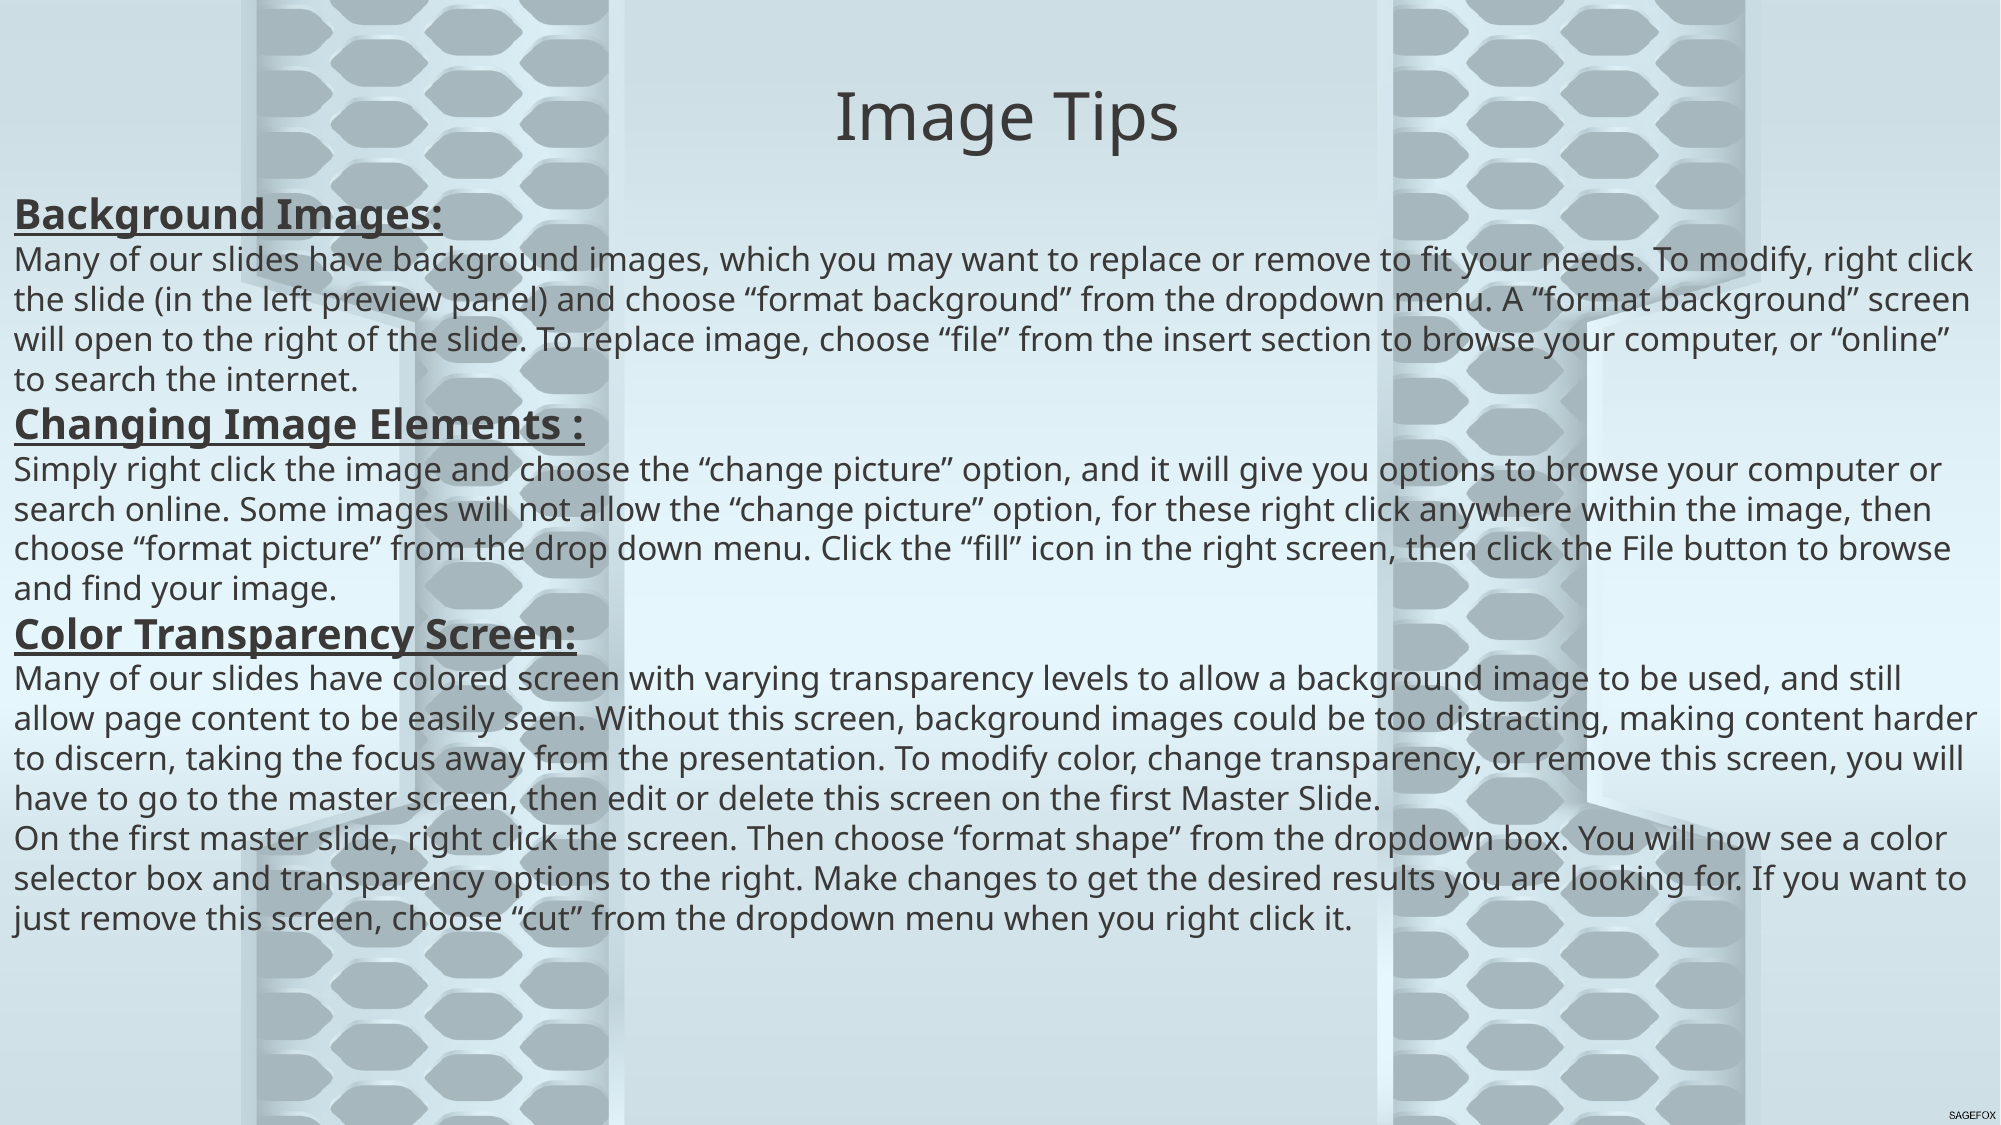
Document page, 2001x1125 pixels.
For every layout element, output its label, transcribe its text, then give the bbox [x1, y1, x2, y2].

title Image Tips [597, 59, 1420, 177]
text_box Background Images: Many of our slides have background images, which you may want to replace or remove to fit your needs. To modify, right click the slide (in the left preview panel) and choose “format background” from the dropdown menu. A “format background” screen will open to the right of the slide. To replace image, choose “file” from the insert section to browse your computer, or “online” to search the internet. Changing Image Elements : Simply right click the image and choose the “change picture” option, and it will give you options to browse your computer or search online. Some images will not allow the “change picture” option, for these right click anywhere within the image, then choose “format picture” from the drop down menu. Click the “fill” icon in the right screen, then click the File button to browse and find your image. Color Transparency Screen: Many of our slides have colored screen with varying transparency levels to allow a background image to be used, and still allow page content to be easily seen. Without this screen, background images could be too distracting, making content harder to discern, taking the focus away from the presentation. To modify color, change transparency, or remove this screen, you will have to go to the master screen, then edit or delete this screen on the first Master Slide. On the first master slide, right click the screen. Then choose ‘format shape” from the dropdown box. You will now see a color selector box and transparency options to the right. Make changes to get the desired results you are looking for. If you want to just remove this screen, choose “cut” from the dropdown menu when you right click it. [0, 0, 2000, 1125]
